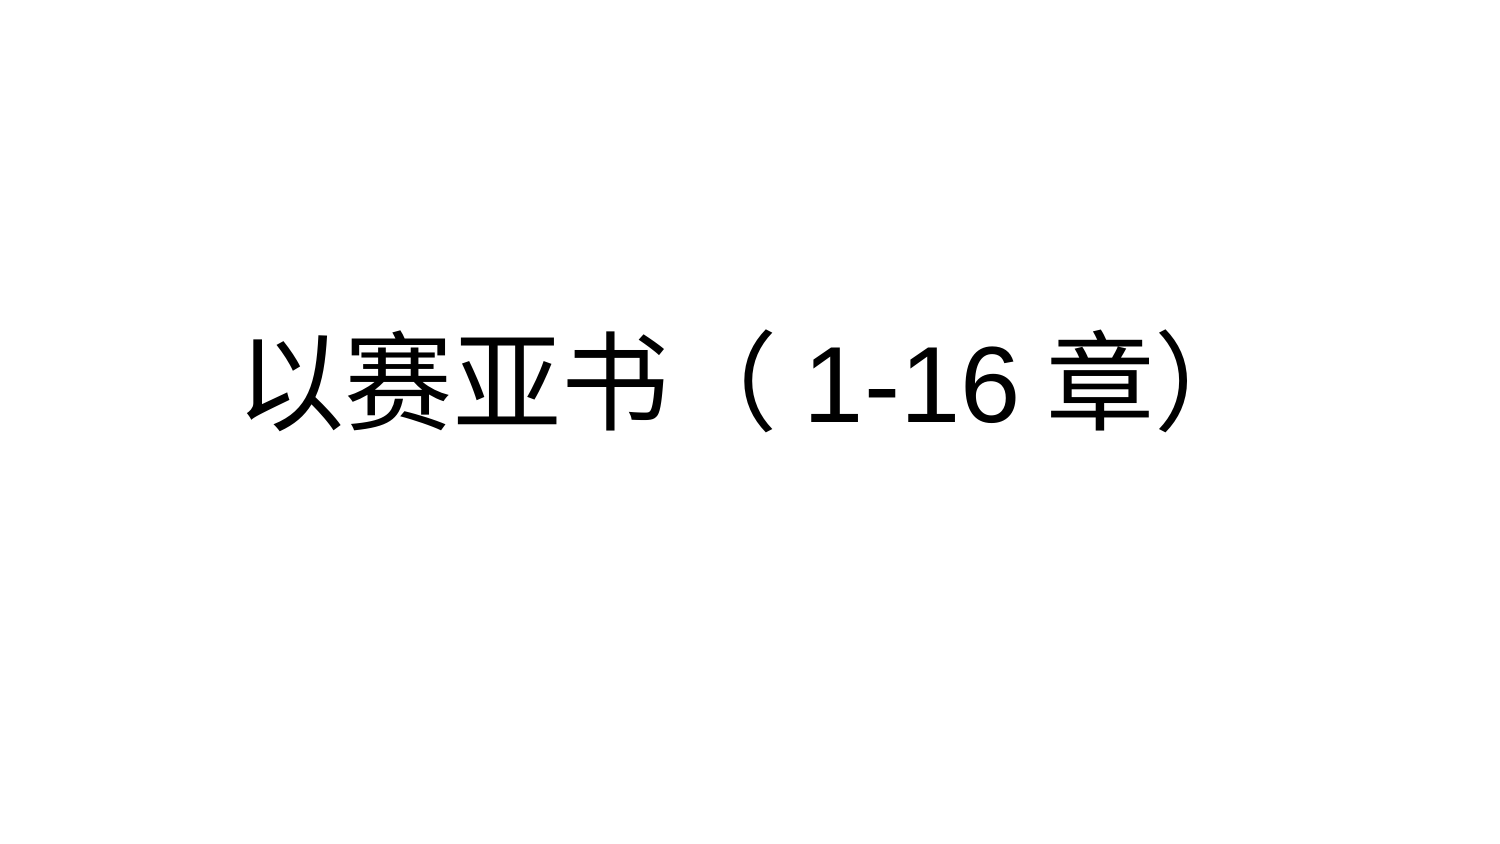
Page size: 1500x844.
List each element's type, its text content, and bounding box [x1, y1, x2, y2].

title 以赛亚书（1-16章） [51, 122, 1449, 459]
